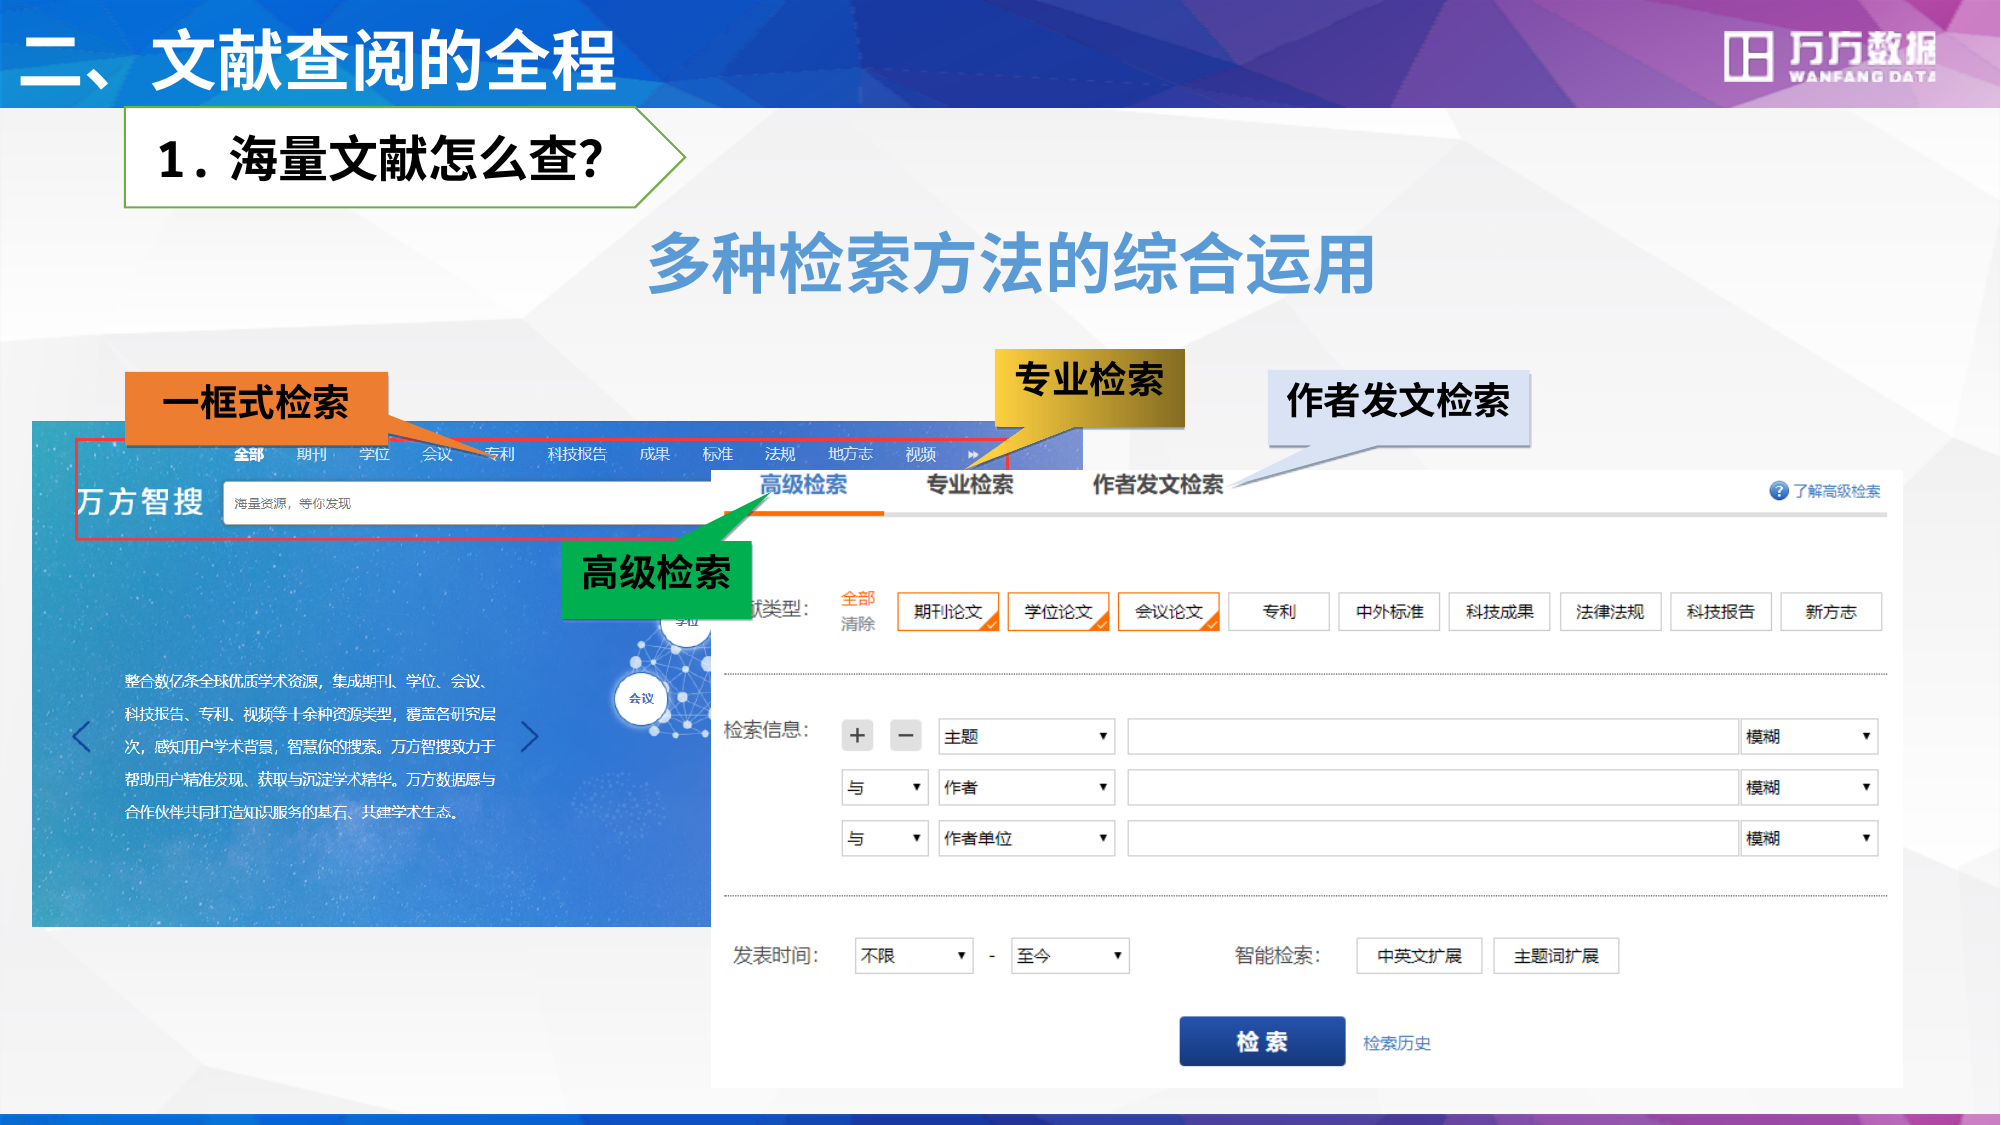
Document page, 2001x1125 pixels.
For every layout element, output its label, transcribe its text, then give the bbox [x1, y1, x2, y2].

text_box 二、文献查阅的全程 [2, 11, 651, 210]
text_box 一框式检索 [125, 371, 405, 421]
text_box 专业检索 [994, 348, 1186, 427]
text_box 1.海量文献怎么查？ [123, 105, 687, 209]
text_box 作者发文检索 [1261, 369, 1530, 470]
picture [0, 0, 2001, 1125]
text_box 多种检索方法的综合运用 [630, 210, 1395, 309]
